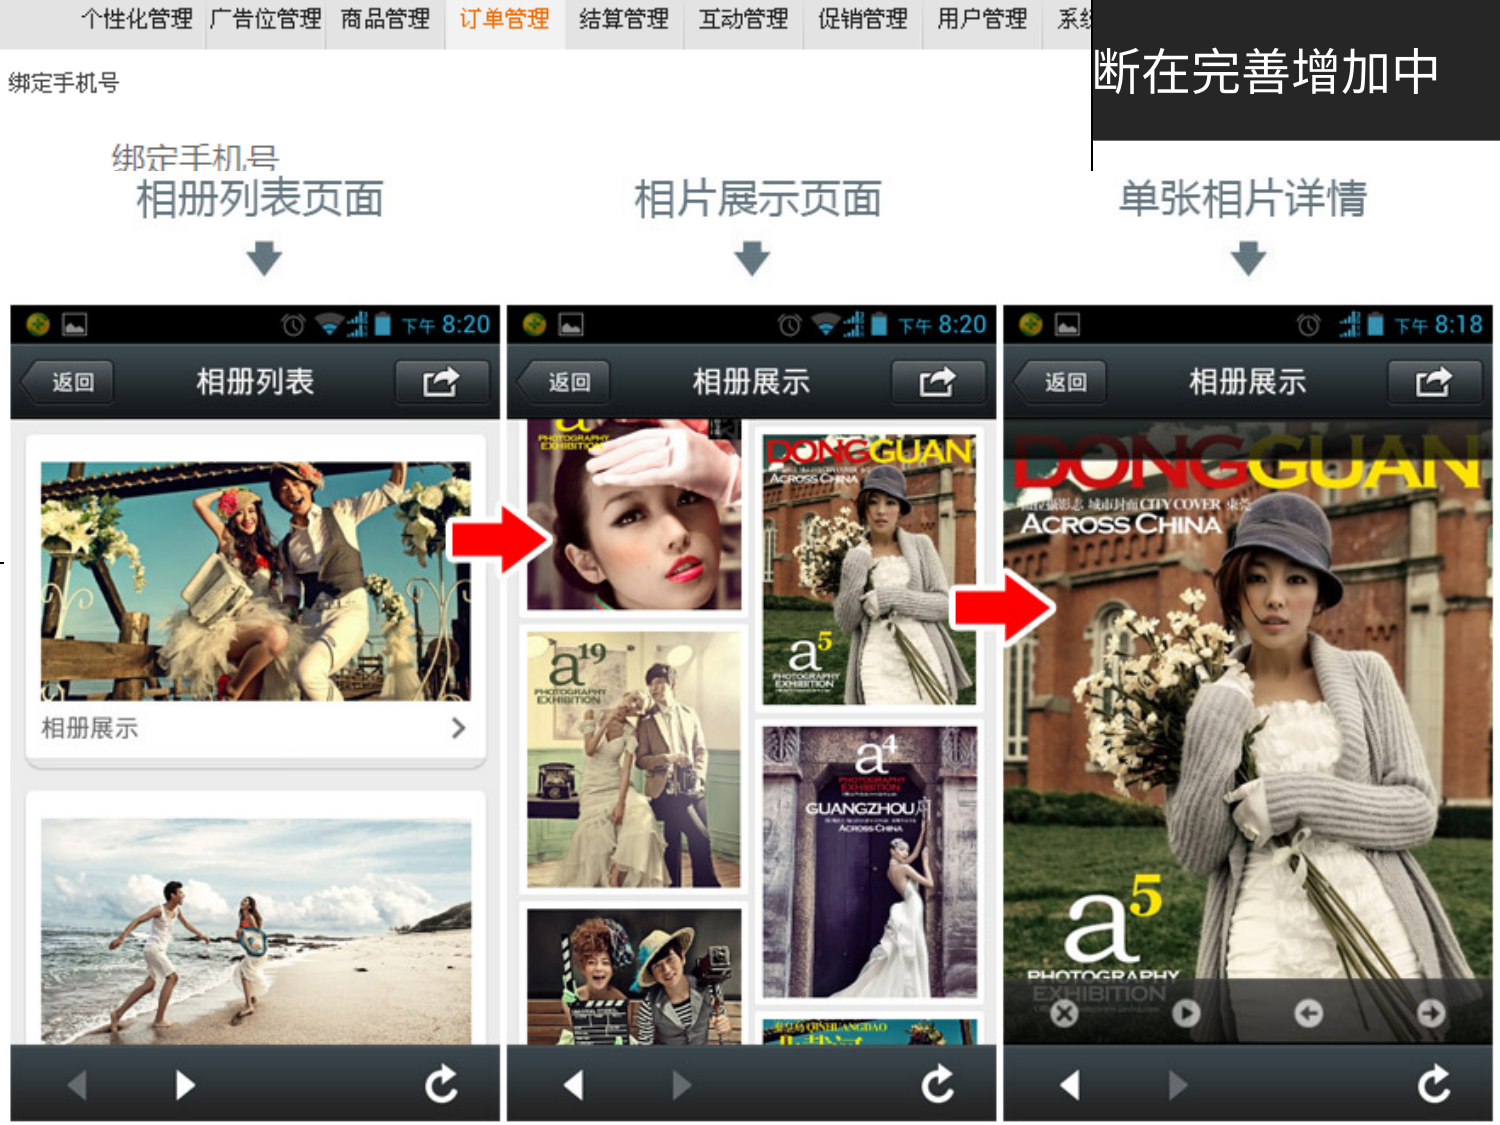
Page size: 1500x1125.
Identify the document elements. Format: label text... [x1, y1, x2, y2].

picture [0, 0, 1500, 1125]
text_box 微信营销 其他功能不一一列举并在不断在完善增加中 [1094, 1, 1500, 143]
